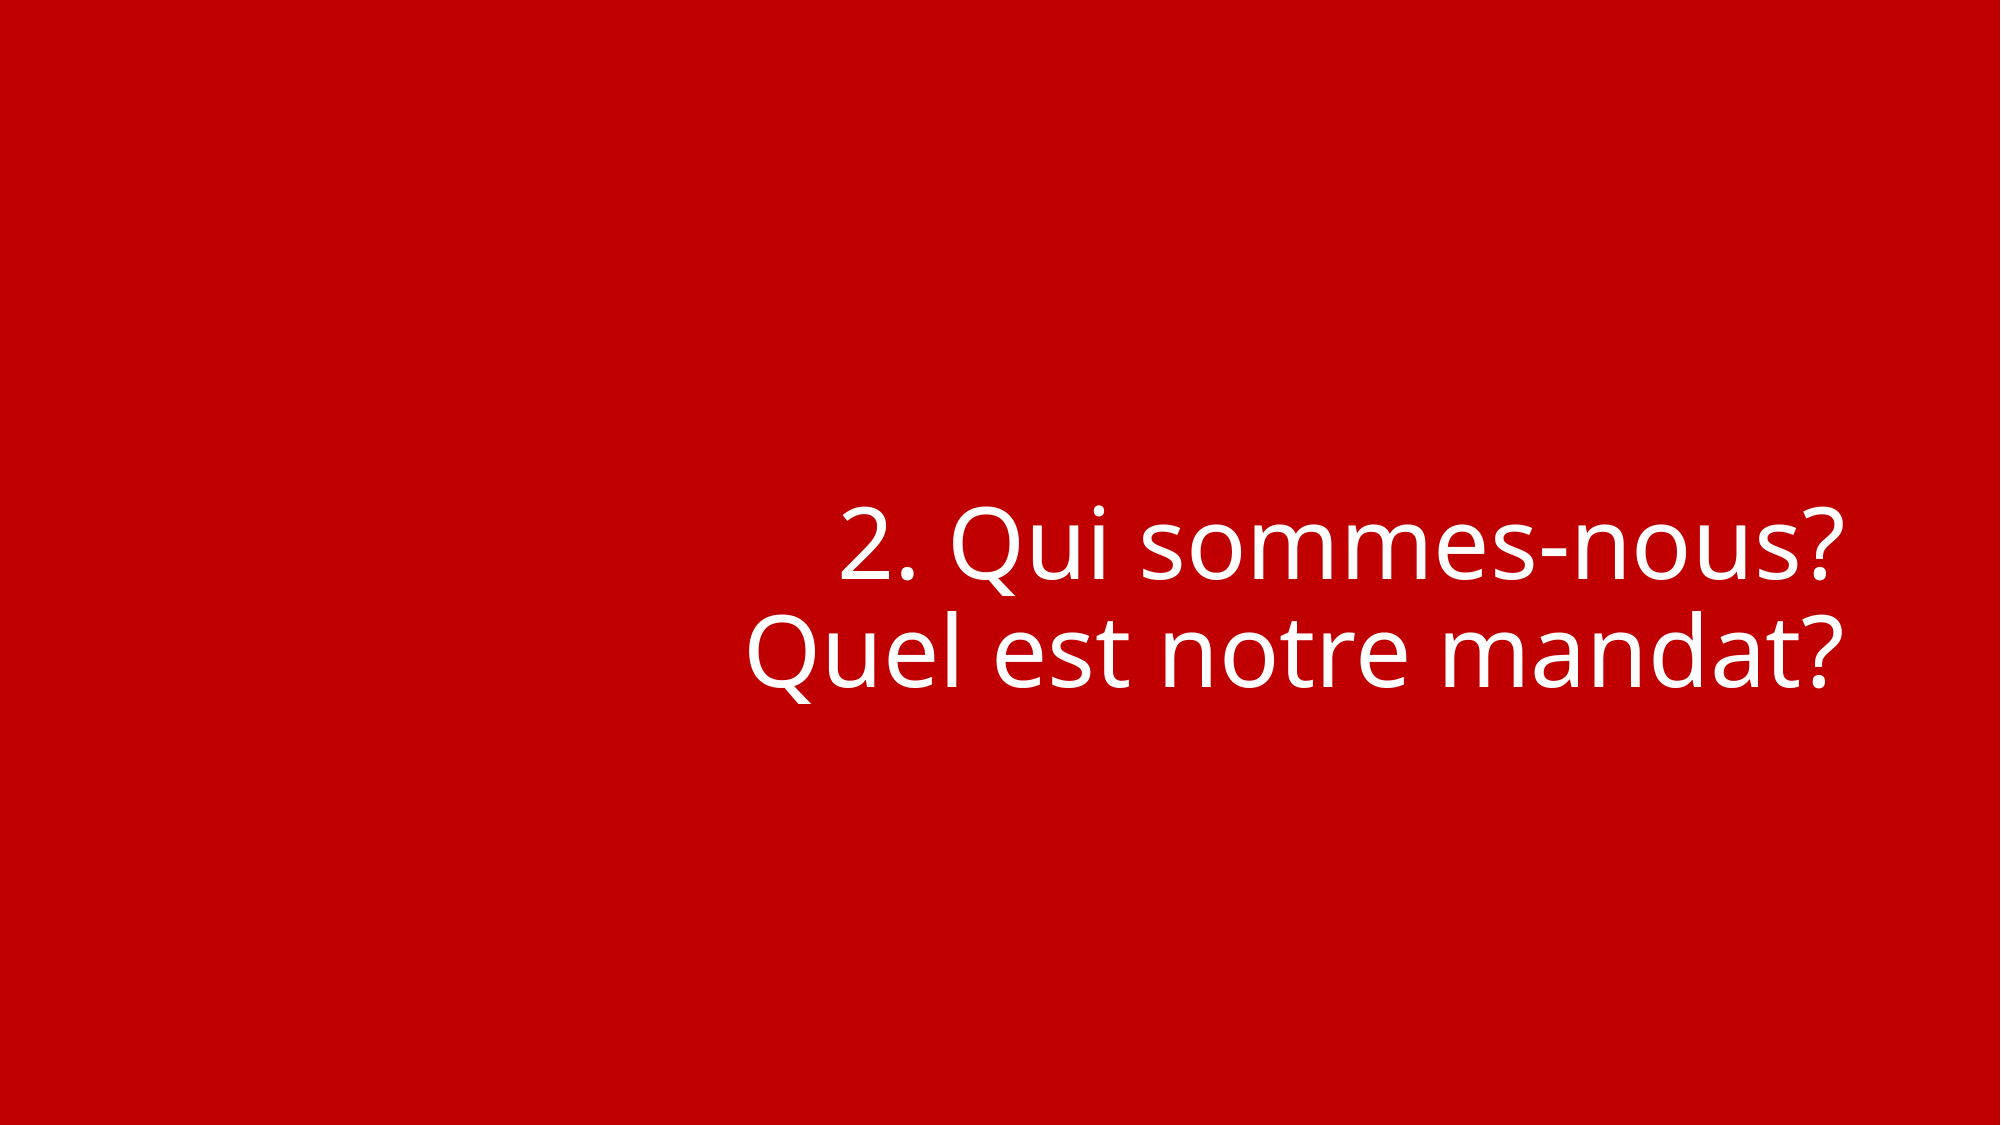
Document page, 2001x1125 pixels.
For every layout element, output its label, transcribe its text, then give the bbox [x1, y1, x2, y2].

title 2. Qui sommes-nous? Quel est notre mandat? [136, 248, 1862, 717]
